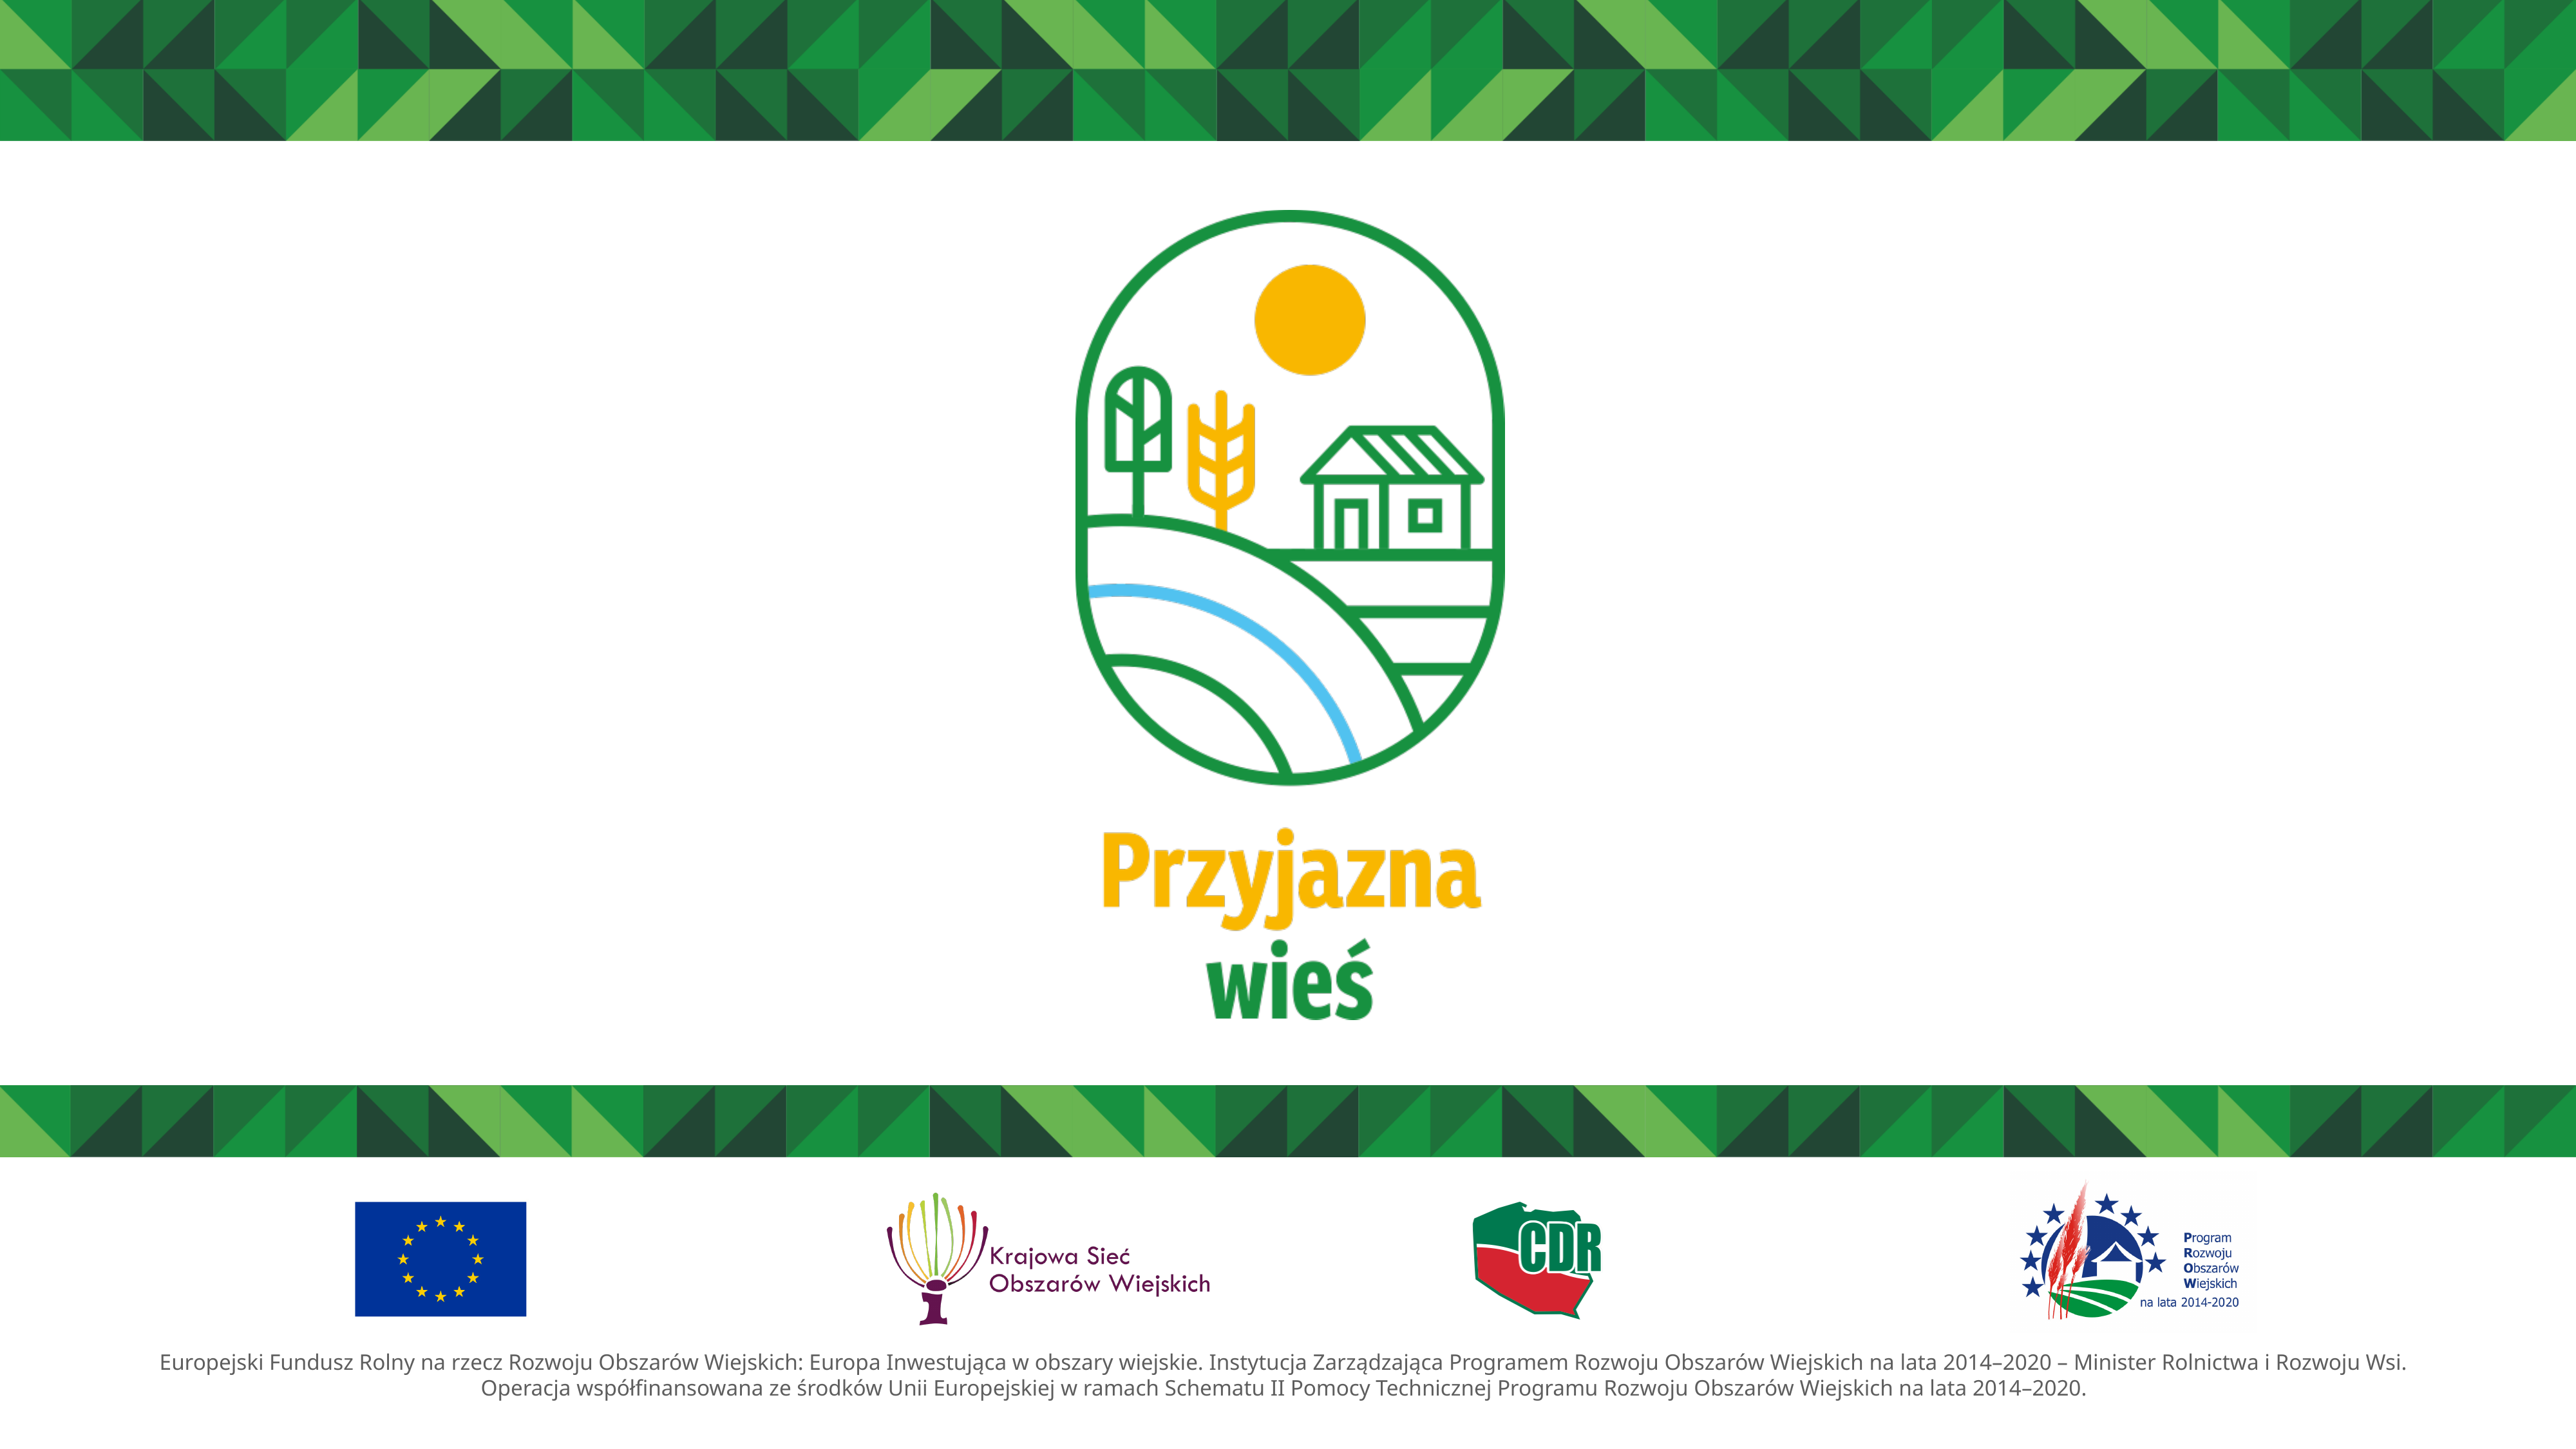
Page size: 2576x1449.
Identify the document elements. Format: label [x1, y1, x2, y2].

picture [0, 0, 2576, 141]
picture [1075, 210, 1505, 1020]
picture [0, 1085, 2576, 1157]
text_box [155, 1171, 2421, 1449]
